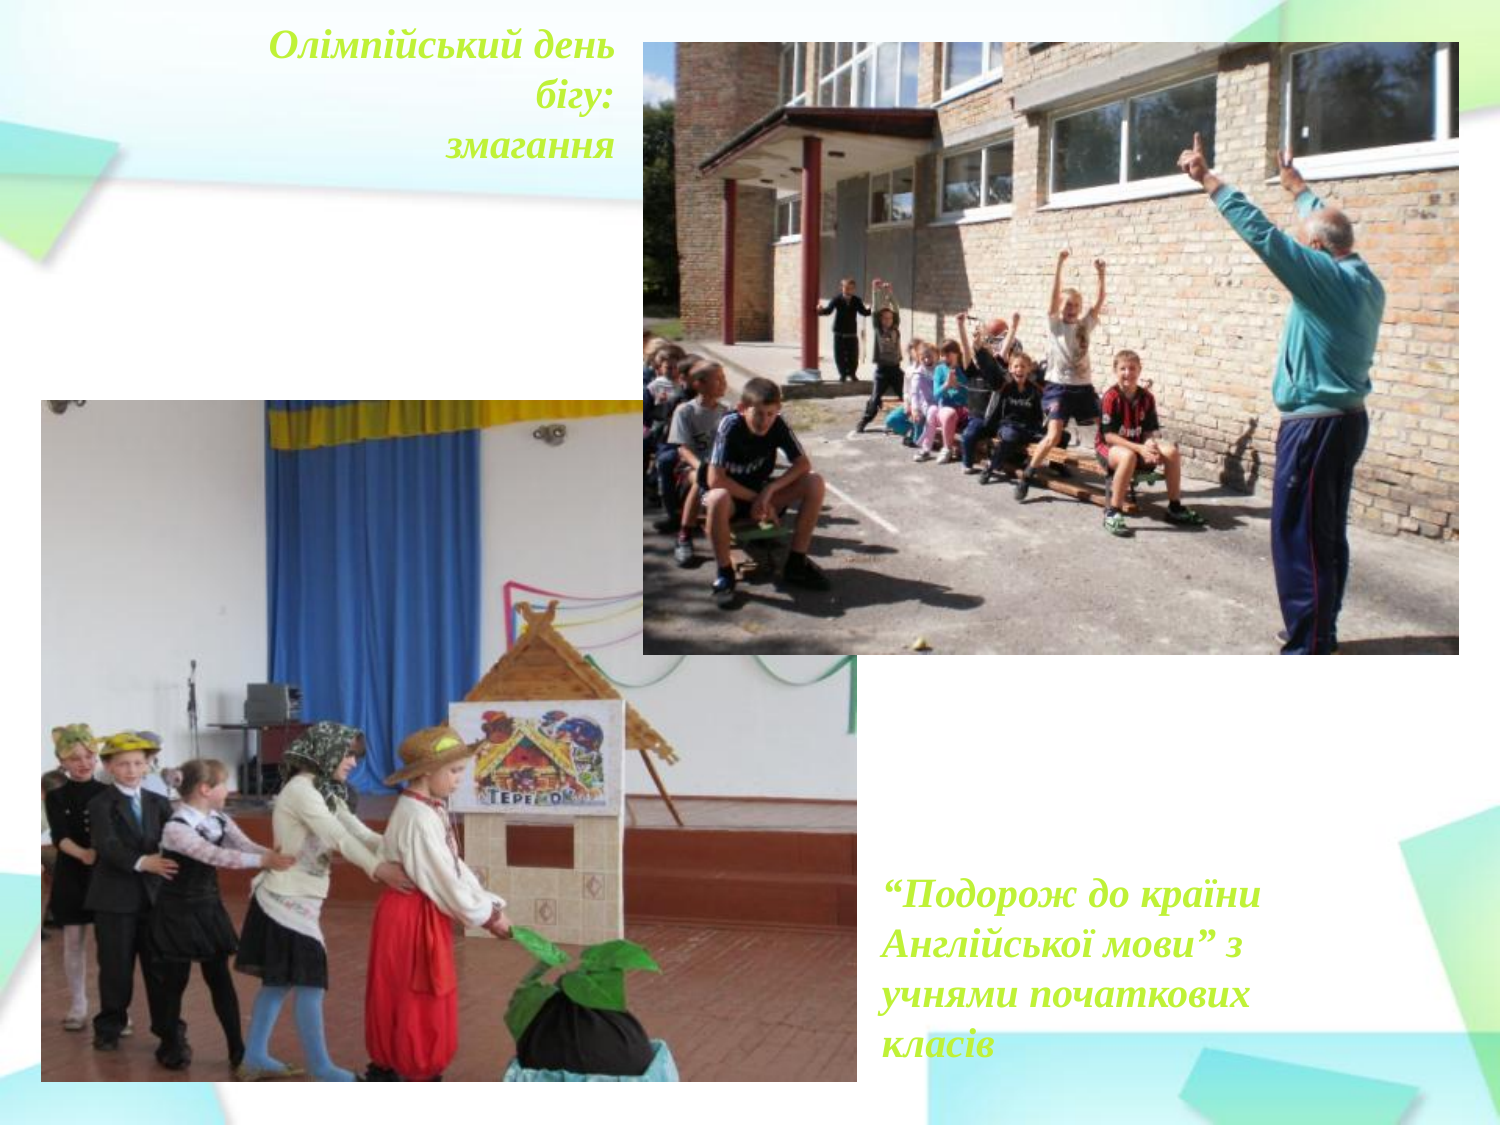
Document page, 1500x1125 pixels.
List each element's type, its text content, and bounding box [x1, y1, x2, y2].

title Олімпійський день бігу: змагання [164, 46, 624, 137]
picture [0, 0, 1500, 1125]
text_box “Подорож до країни Англійської мови” з учнями початкових класів [890, 855, 1334, 1077]
